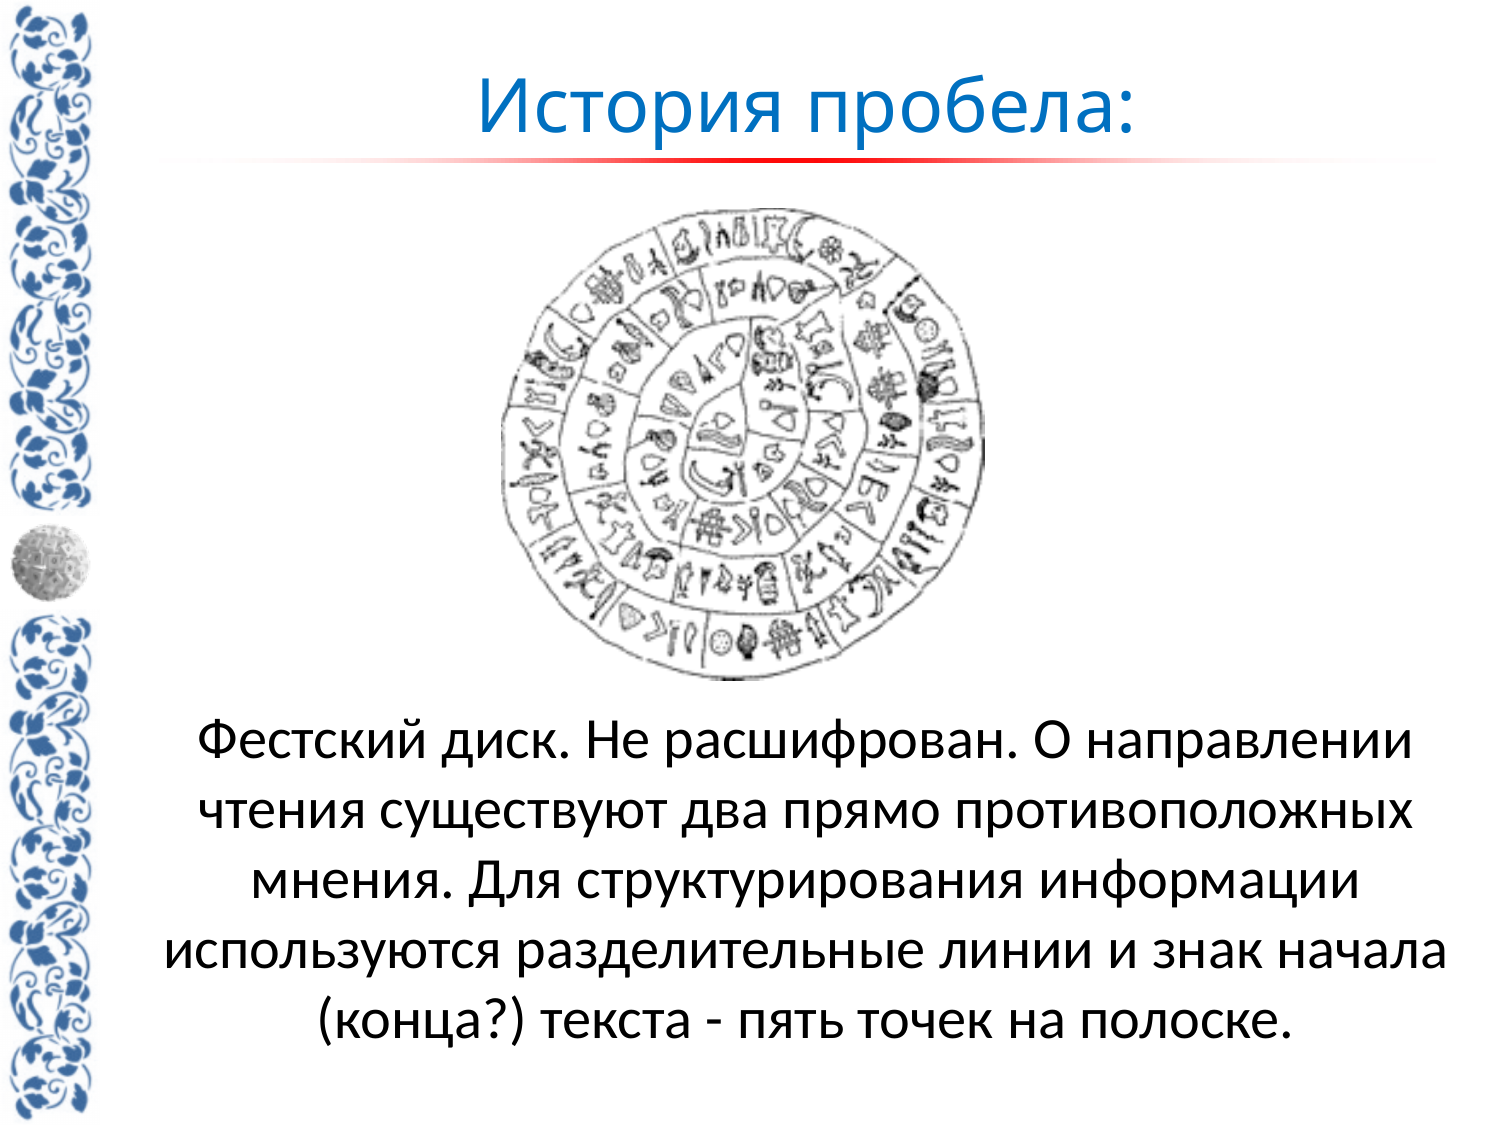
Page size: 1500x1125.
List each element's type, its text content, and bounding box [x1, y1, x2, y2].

picture [501, 207, 985, 681]
picture [159, 148, 1436, 173]
title История пробела: [112, 45, 1500, 161]
list Фестский диск. Не расшифрован. О направлении чтения существуют два прямо противоположных мнения. Для структурирования информации используются разделительные линии и знак начала (конца?) текста - пять точек на полоске. [112, 692, 1500, 1083]
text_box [0, 0, 106, 1125]
